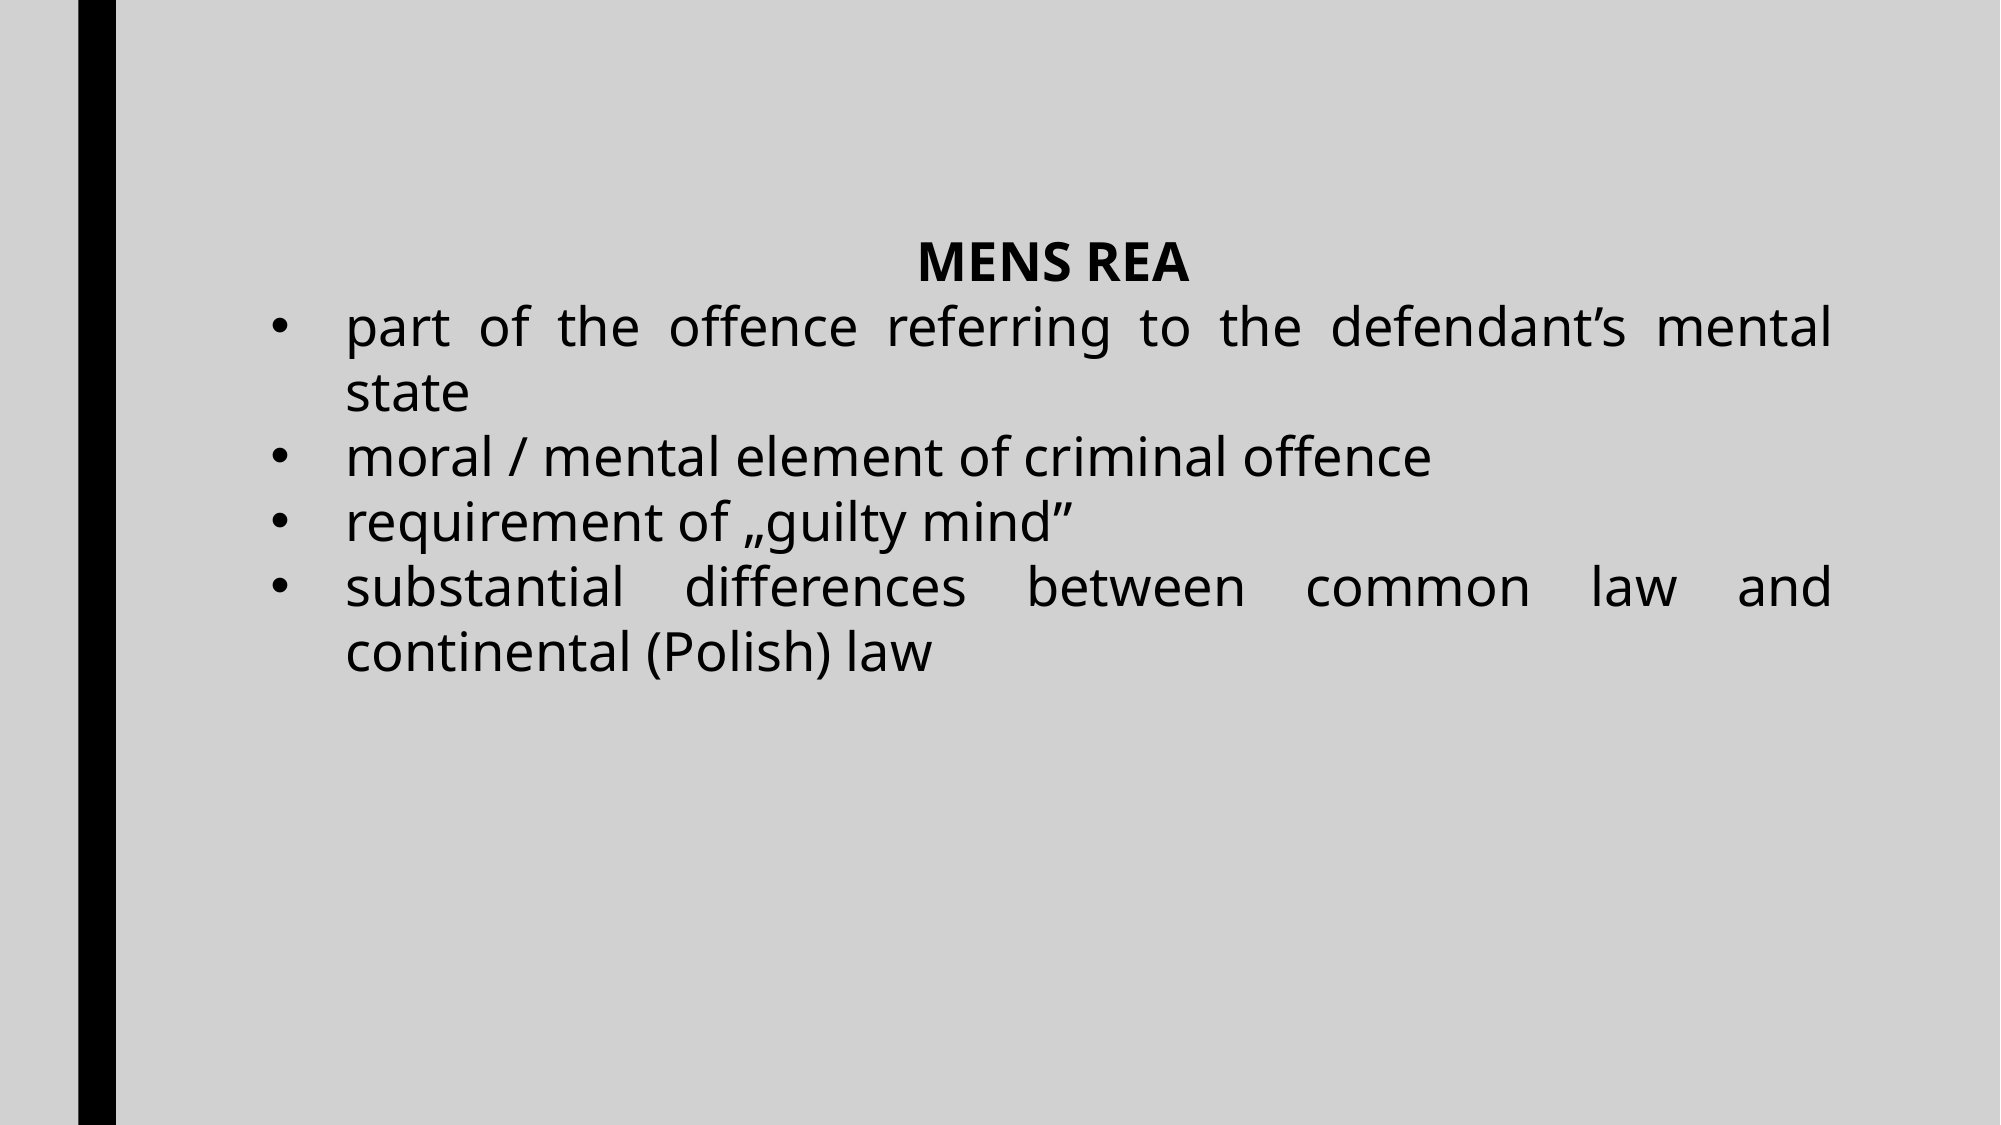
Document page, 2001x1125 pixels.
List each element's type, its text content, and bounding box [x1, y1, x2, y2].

text_box MENS REA part of the offence referring to the defendant’s mental state moral / mental element of criminal offence requirement of „guilty mind” substantial differences between common law and continental (Polish) law [255, 219, 1851, 690]
